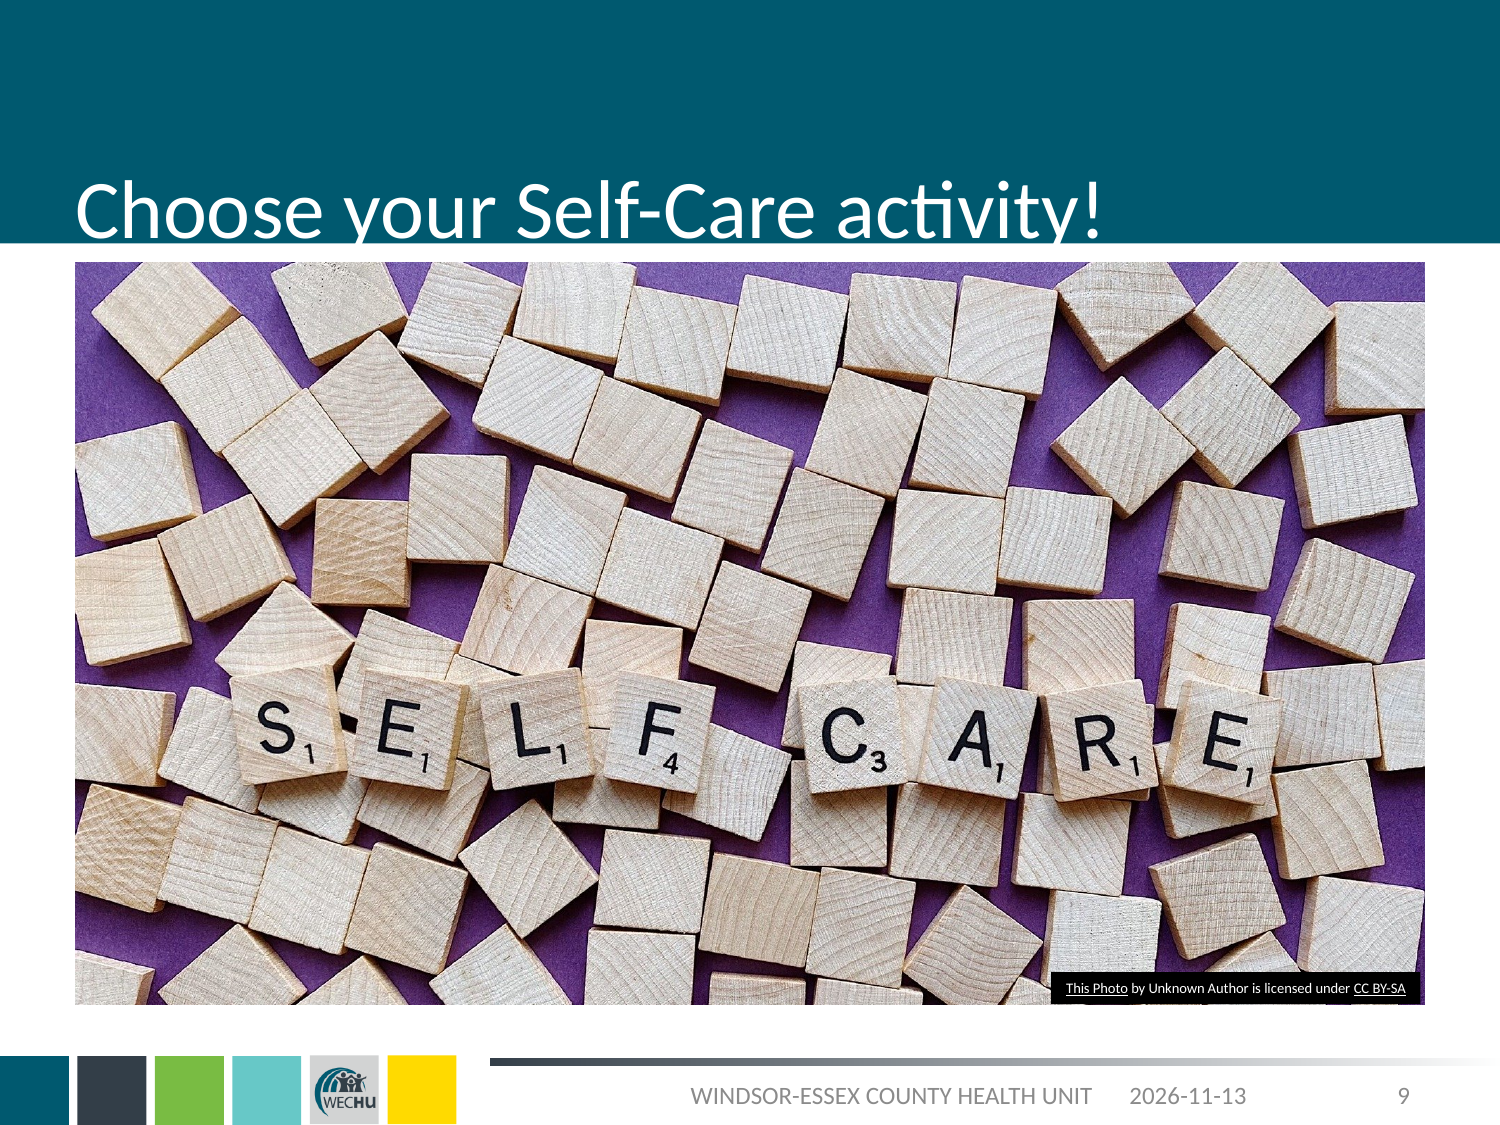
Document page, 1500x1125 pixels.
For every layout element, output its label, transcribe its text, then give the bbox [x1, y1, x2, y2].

picture [312, 1059, 377, 1124]
slide_number 9 [1293, 1064, 1425, 1125]
picture [74, 262, 1426, 1006]
footer WINDSOR-ESSEX COUNTY HEALTH UNIT [490, 1064, 1293, 1125]
title Choose your Self-Care activity! [75, 45, 1425, 256]
